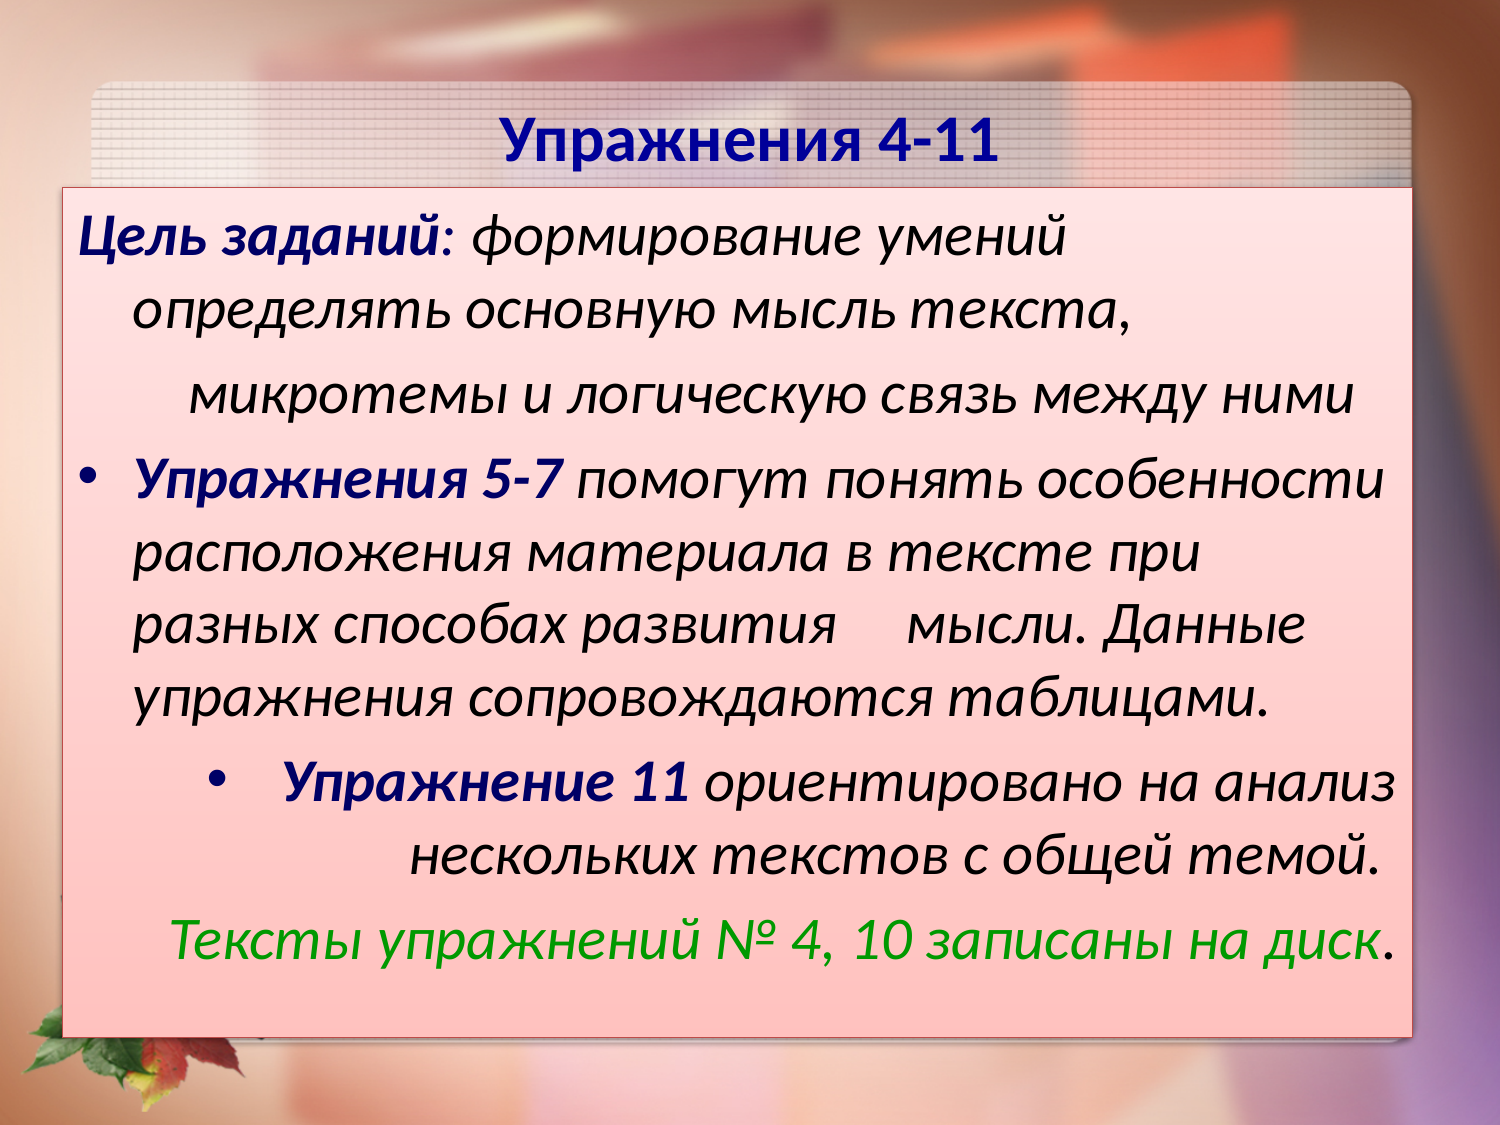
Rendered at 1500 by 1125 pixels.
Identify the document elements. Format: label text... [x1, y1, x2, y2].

title Упражнения 4-11 [125, 75, 1375, 185]
picture [0, 0, 1500, 1125]
list Цель заданий: формирование умений определять основную мысль текста, микротемы и логическую связь между ними Упражнения 5-7 помогут понять особенности расположения материала в тексте при разных способах развития мысли. Данные упражнения сопровождаются таблицами. Упражнение 11 ориентировано на анализ нескольких текстов с общей темой. Тексты упражнений № 4, 10 записаны на диск. [62, 187, 1413, 1038]
